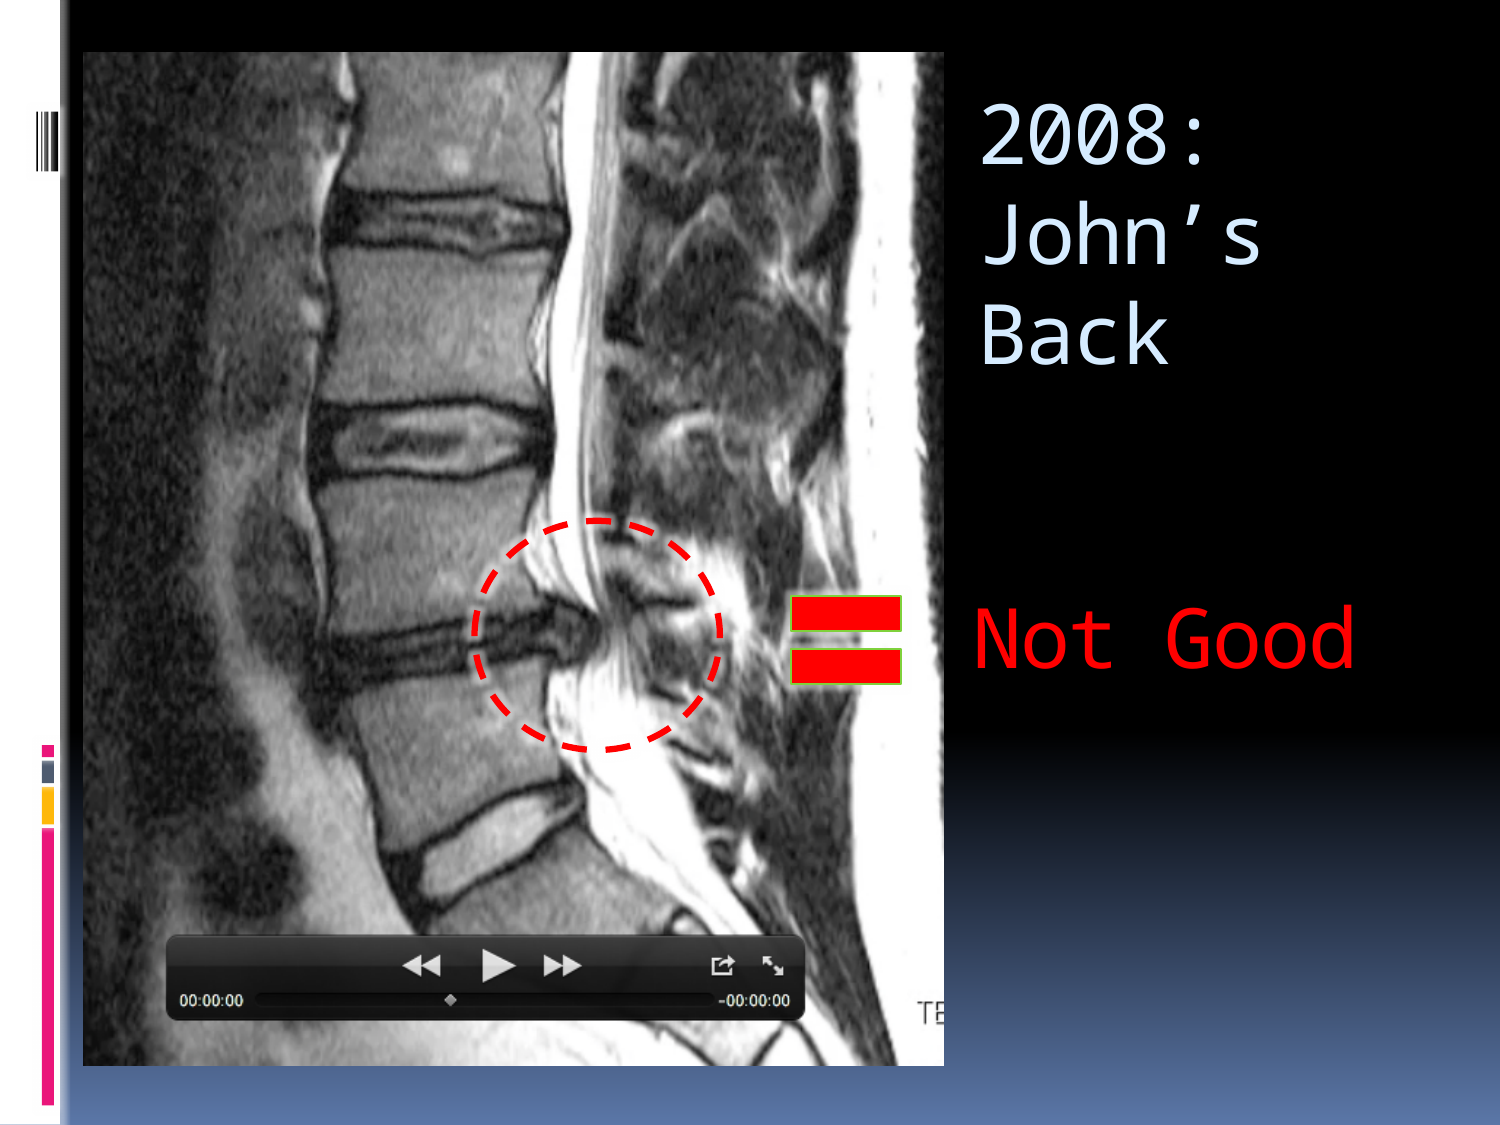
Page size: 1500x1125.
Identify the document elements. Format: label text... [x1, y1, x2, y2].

picture [83, 51, 945, 1066]
title 2008: John’s Back [962, 74, 1500, 316]
text_box Not Good [958, 578, 1450, 729]
